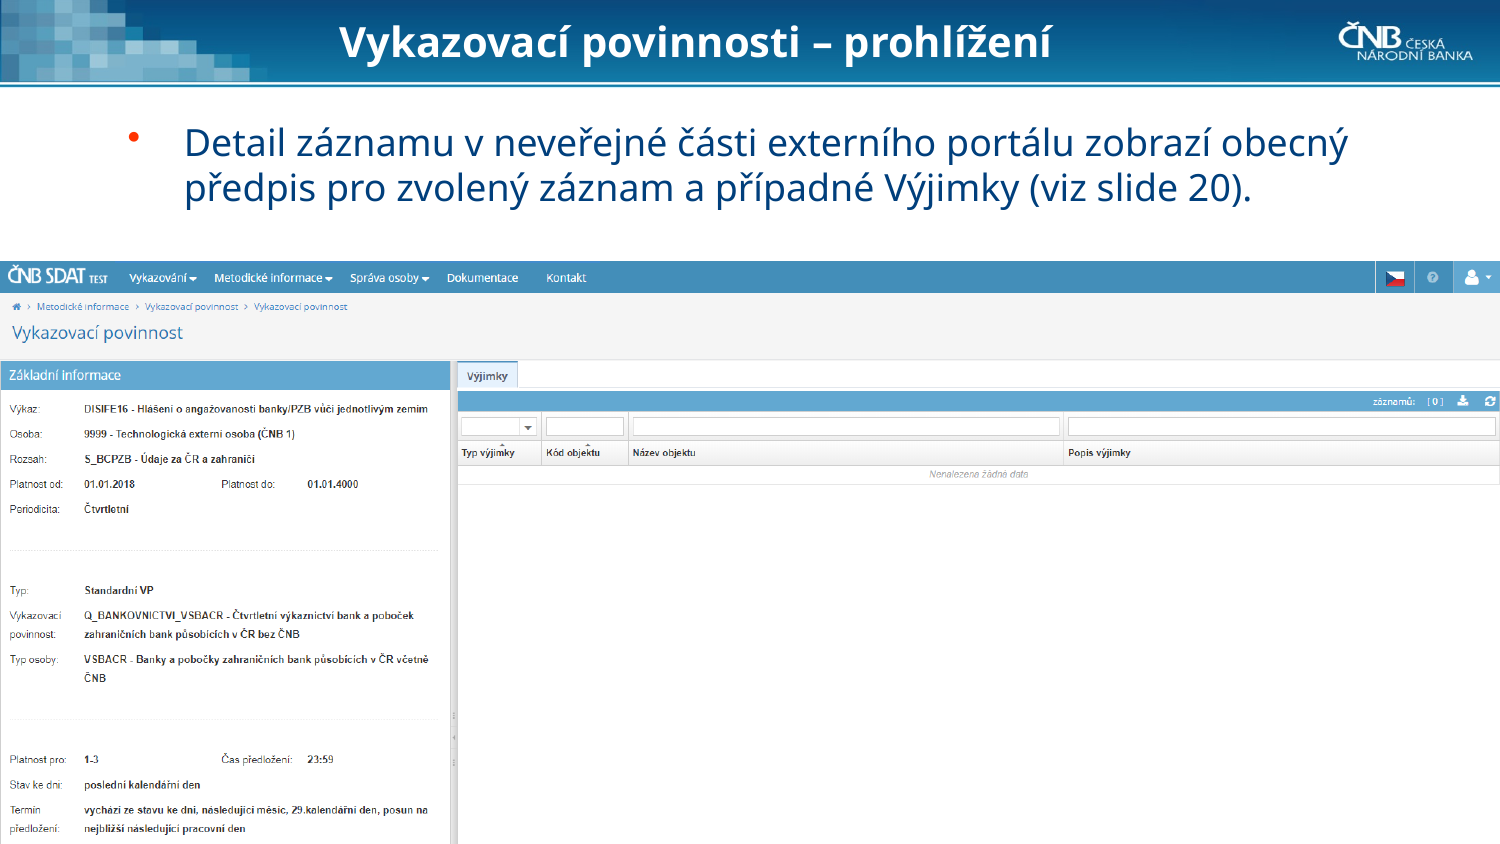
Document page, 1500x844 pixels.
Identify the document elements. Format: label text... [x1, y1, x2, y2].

title Vykazovací povinnosti – prohlížení [324, 9, 1294, 72]
list Detail záznamu v neveřejné části externího portálu zobrazí obecný předpis pro zvolený záznam a případné Výjimky (viz slide 20). [112, 111, 1424, 259]
picture [0, 0, 1500, 89]
picture [0, 261, 1500, 844]
